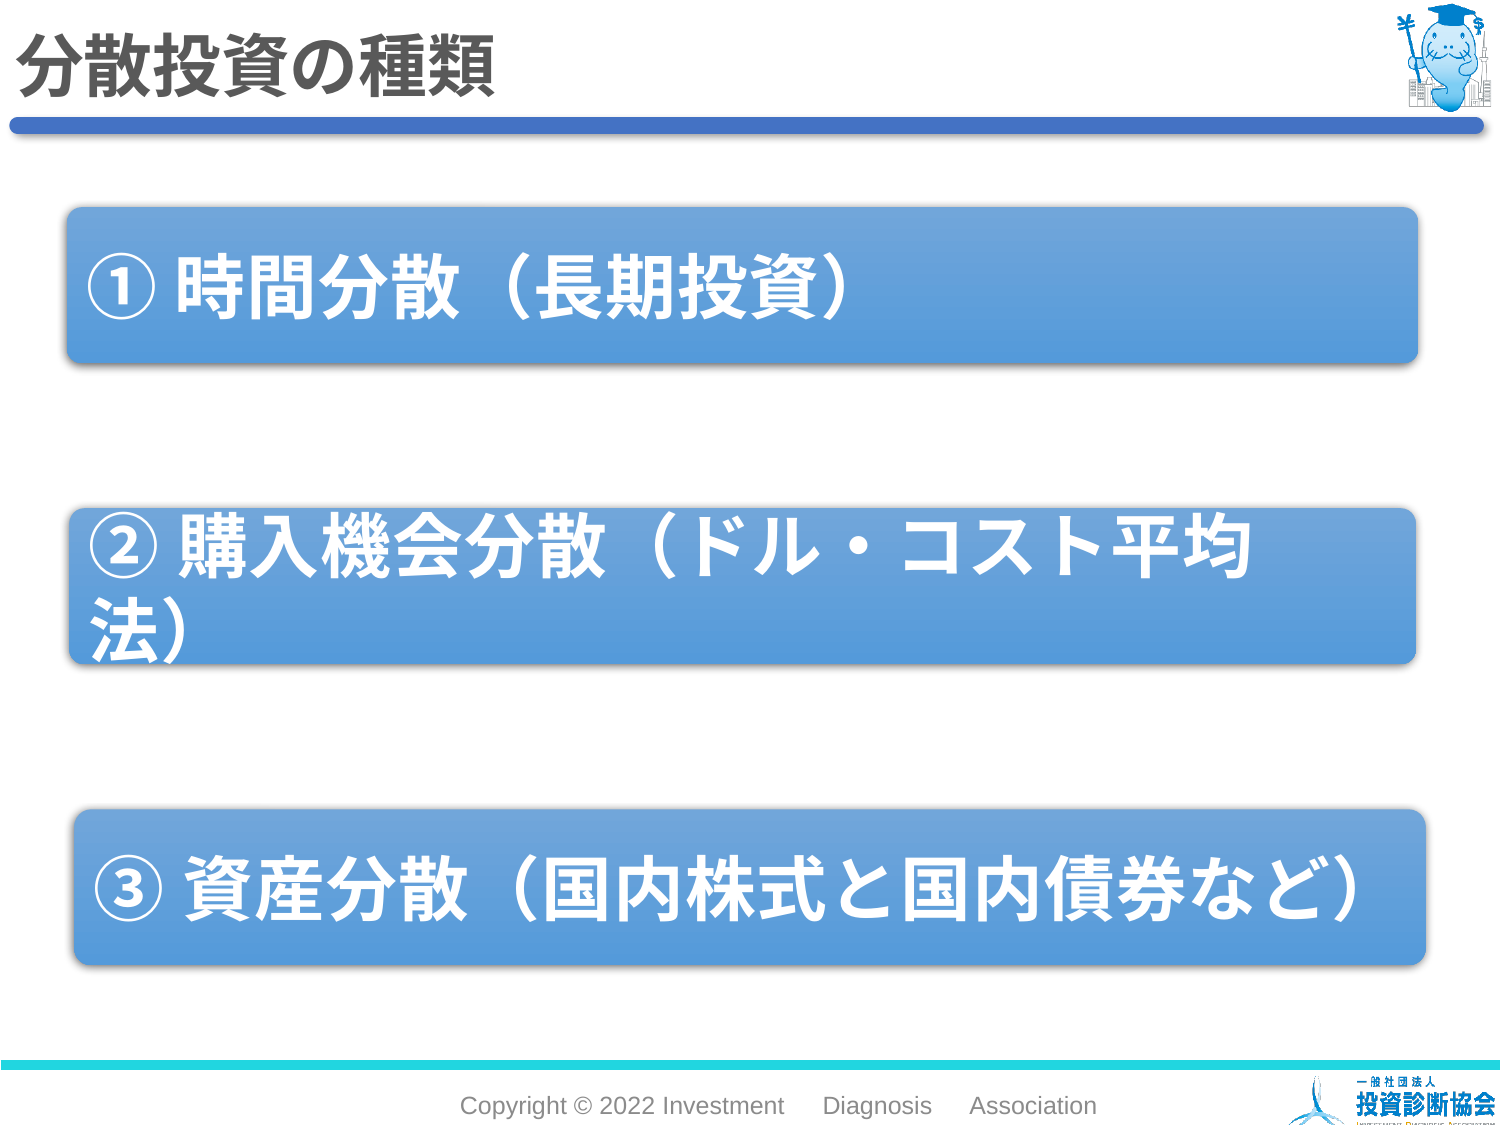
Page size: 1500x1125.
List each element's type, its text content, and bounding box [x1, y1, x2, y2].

text_box ②購入機会分散（ドル・コスト平均法） [69, 508, 1416, 665]
text_box ①時間分散（長期投資） [66, 207, 1419, 364]
text_box 分散投資の種類 [0, 0, 1294, 178]
picture [1391, 0, 1500, 115]
picture [1284, 1073, 1495, 1125]
text_box ③資産分散（国内株式と国内債券など） [74, 809, 1426, 966]
